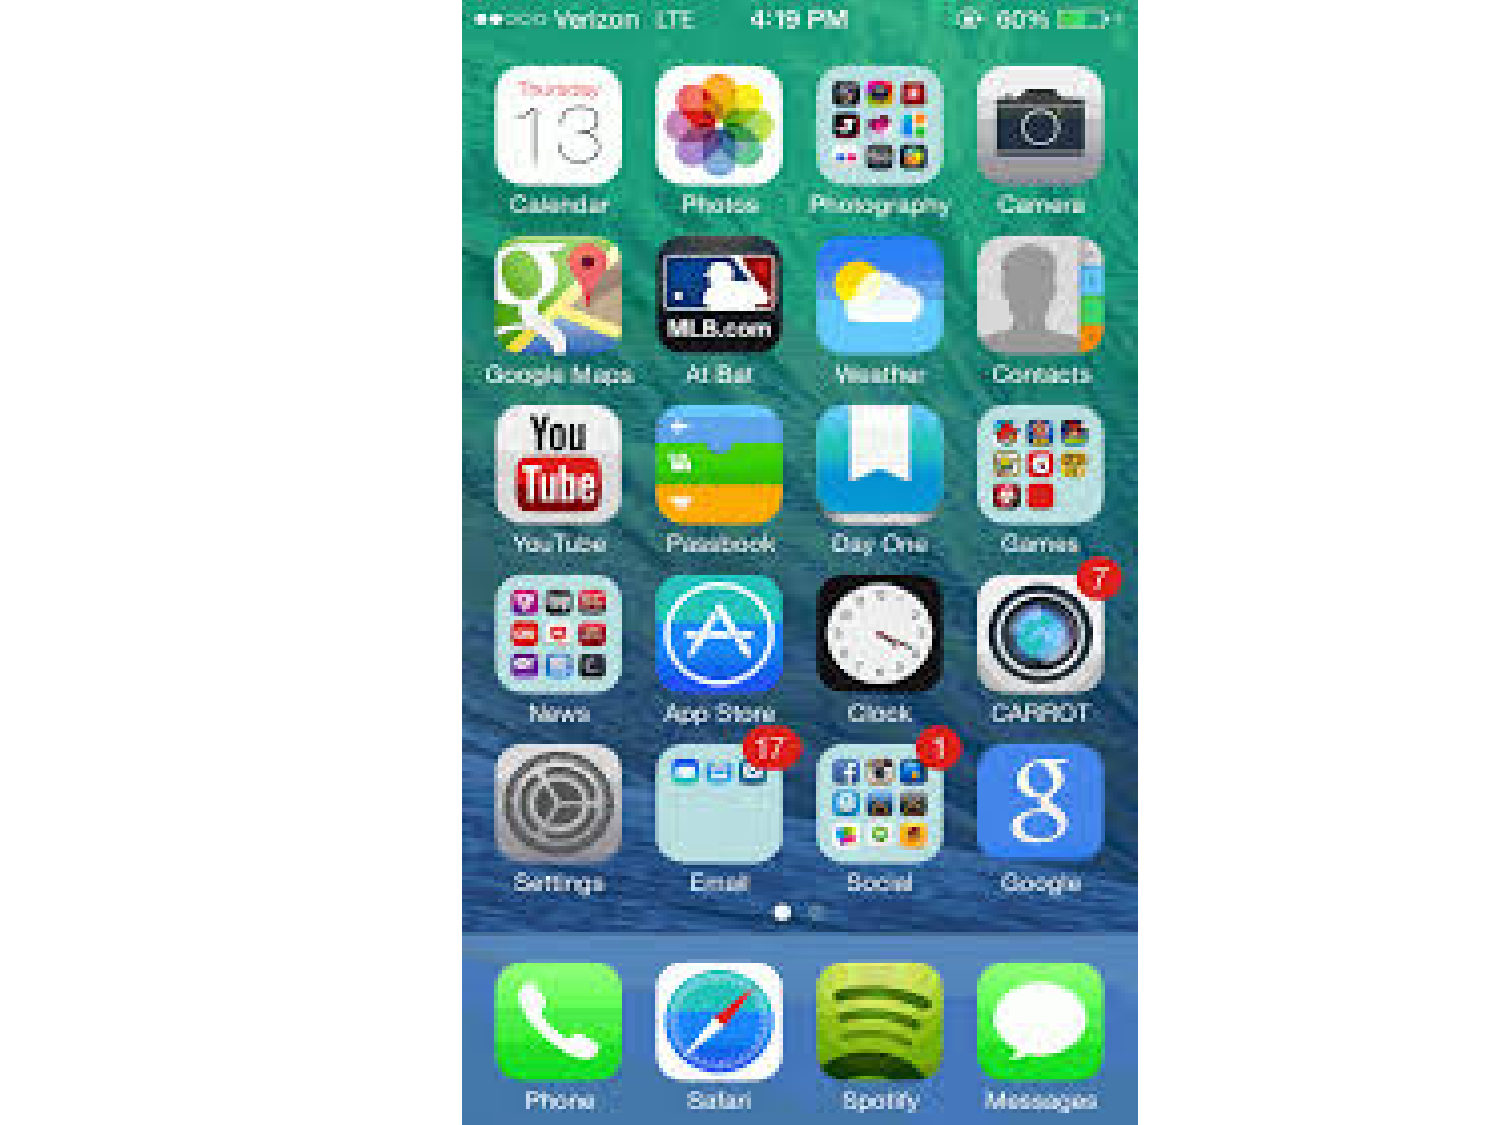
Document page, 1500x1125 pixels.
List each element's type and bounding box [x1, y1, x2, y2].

picture [462, 0, 1138, 1125]
